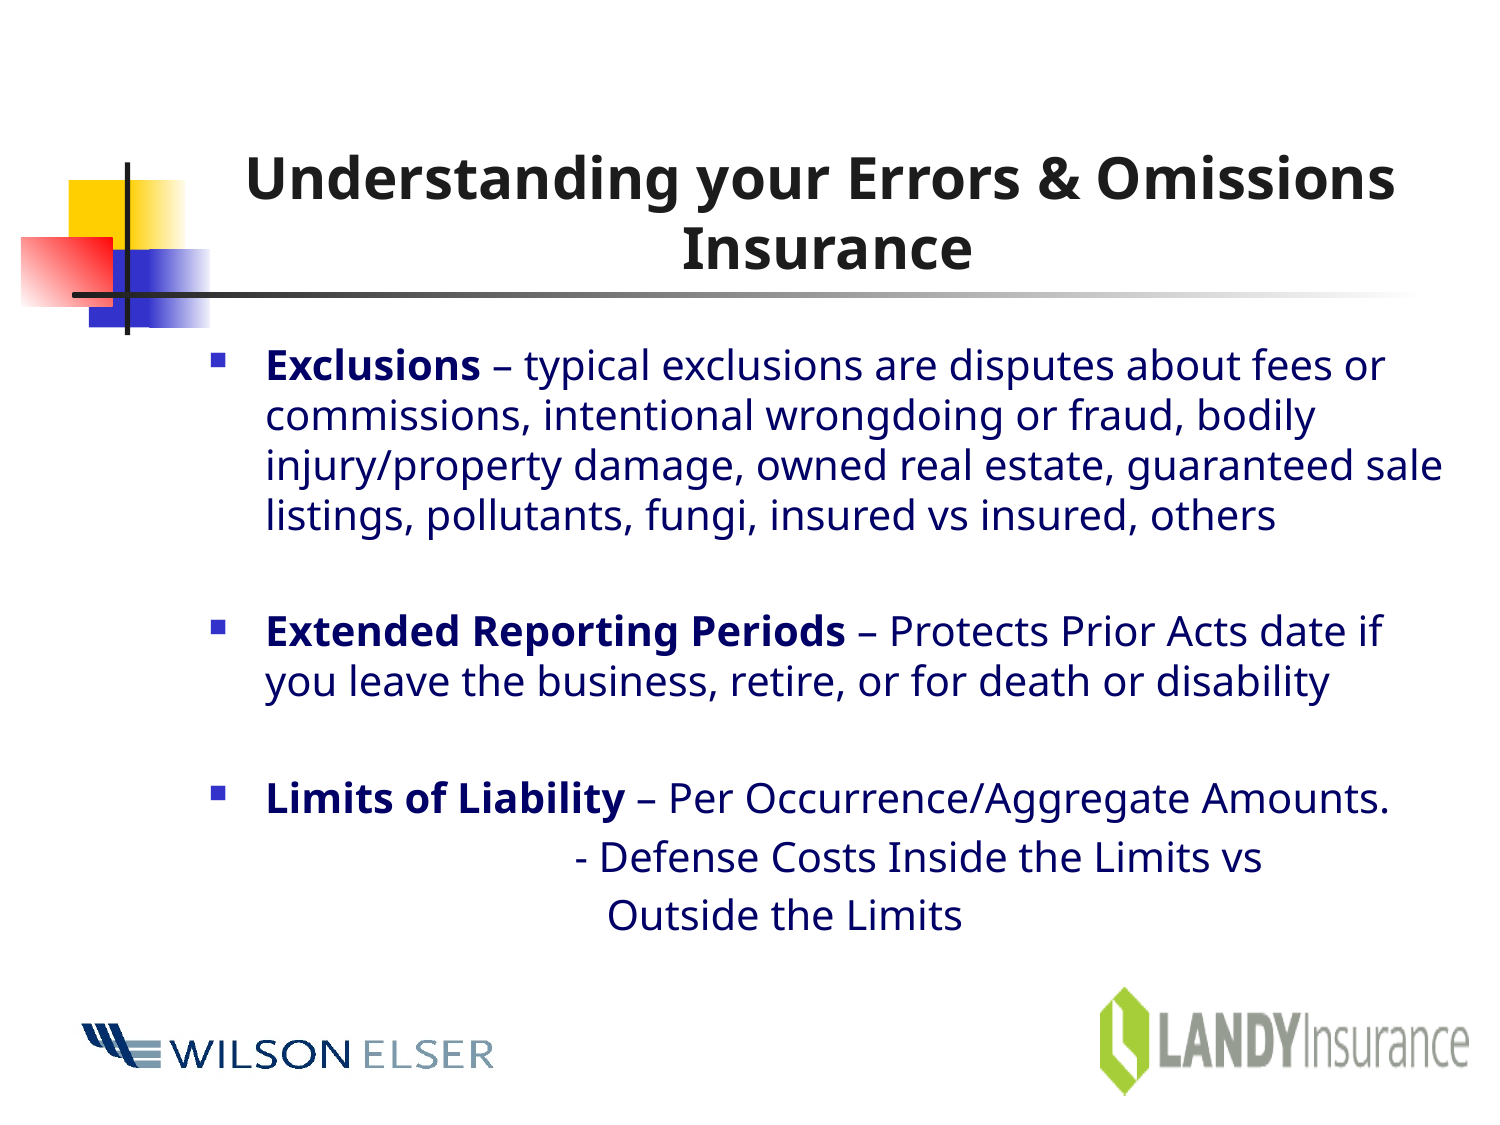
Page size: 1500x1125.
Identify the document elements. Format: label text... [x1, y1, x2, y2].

list Exclusions – typical exclusions are disputes about fees or commissions, intentional wrongdoing or fraud, bodily injury/property damage, owned real estate, guaranteed sale listings, pollutants, fungi, insured vs insured, others Extended Reporting Periods – Protects Prior Acts date if you leave the business, retire, or for death or disability Limits of Liability – Per Occurrence/Aggregate Amounts. - Defense Costs Inside the Limits vs Outside the Limits [193, 330, 1470, 1076]
picture [62, 1012, 513, 1097]
title Understanding your Errors & Omissions Insurance [188, 62, 1468, 289]
picture [1099, 987, 1469, 1097]
